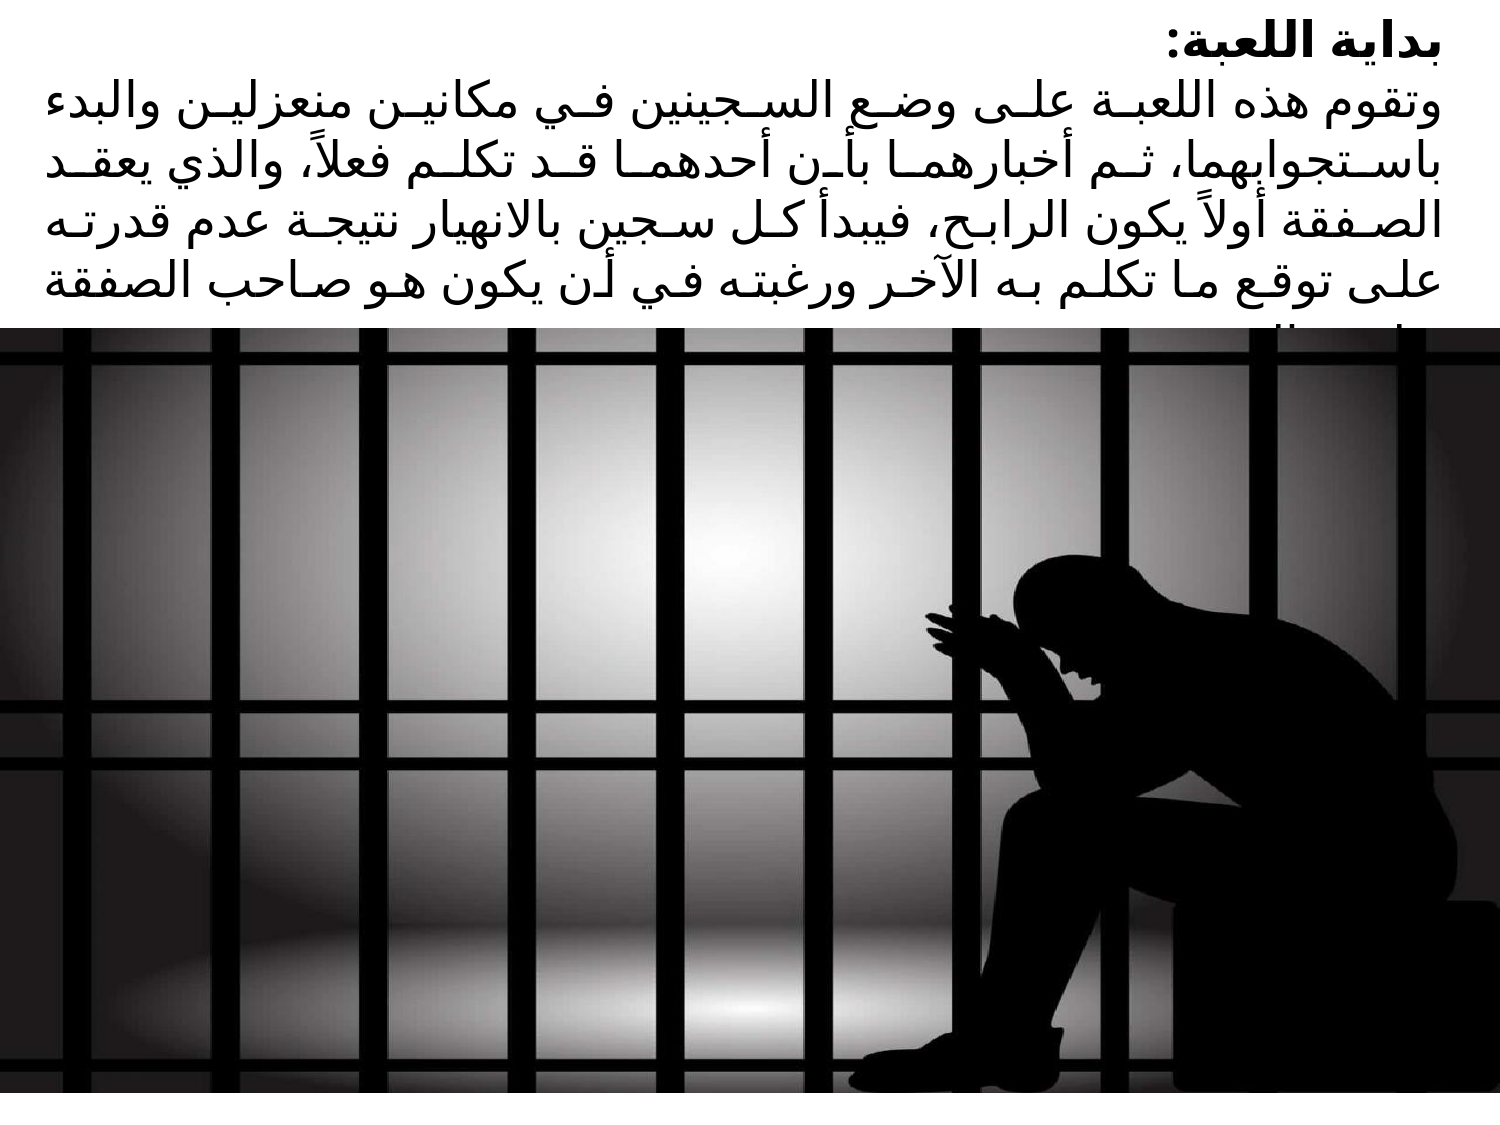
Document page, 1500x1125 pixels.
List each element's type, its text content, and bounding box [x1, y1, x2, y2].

picture [0, 328, 1500, 1093]
text_box بداية اللعبة: وتقوم هذه اللعبة على وضع السجينين في مكانين منعزلين والبدء باستجوابهما، ثم أخبارهما بأن أحدهما قد تكلم فعلاً، والذي يعقد الصفقة أولاً يكون الرابح، فيبدأ كل سجين بالانهيار نتيجة عدم قدرته على توقع ما تكلم به الآخر ورغبته في أن يكون هو صاحب الصفقة وليس الضحية. [29, 0, 1459, 328]
